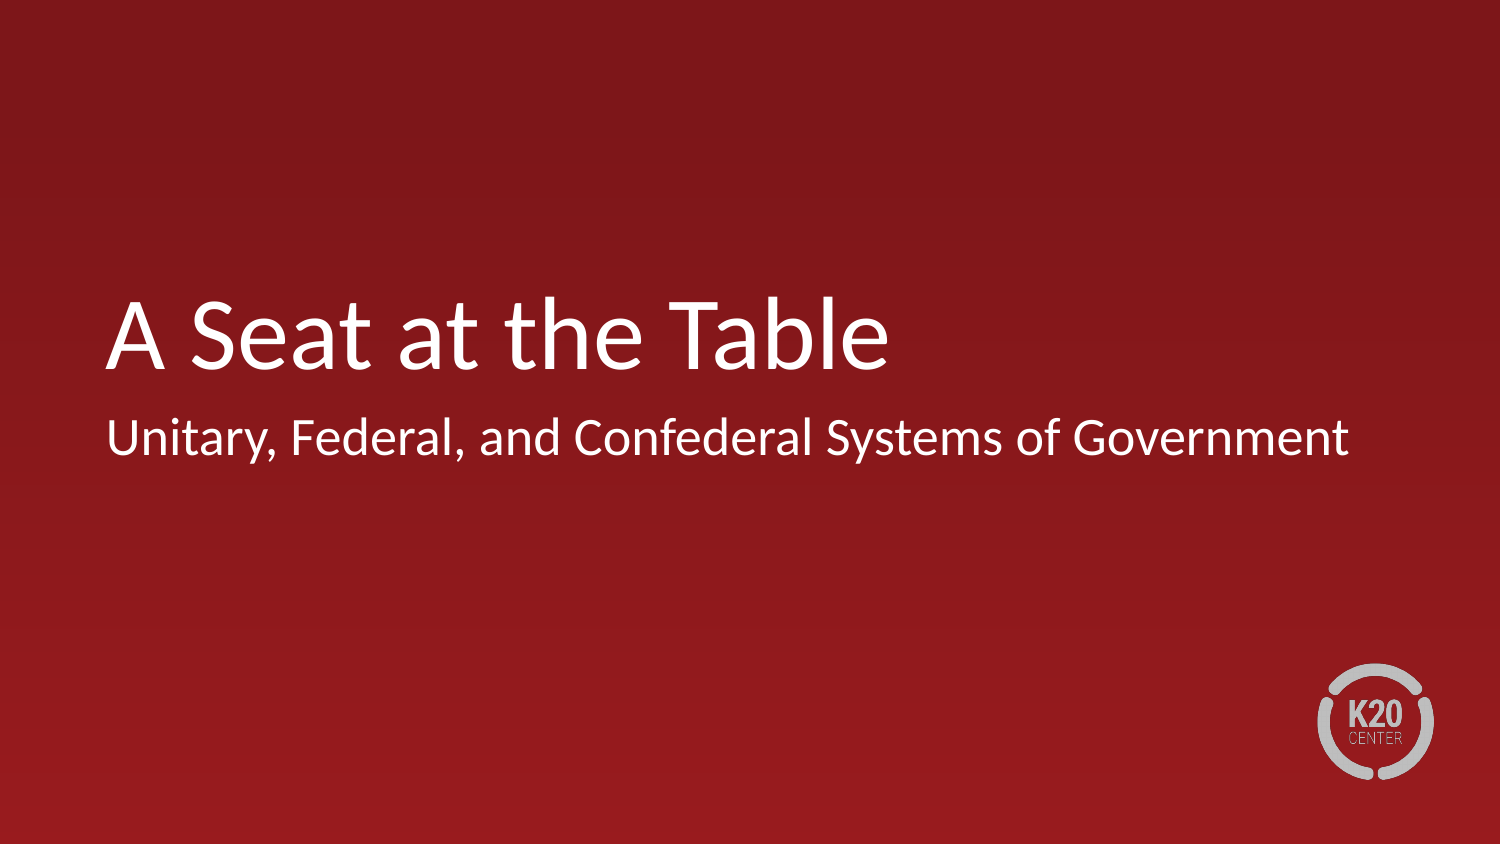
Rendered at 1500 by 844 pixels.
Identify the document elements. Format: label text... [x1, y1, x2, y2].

subtitle Unitary, Federal, and Confederal Systems of Government [105, 393, 1395, 610]
title A Seat at the Table [105, 165, 1394, 391]
picture [1300, 646, 1451, 797]
